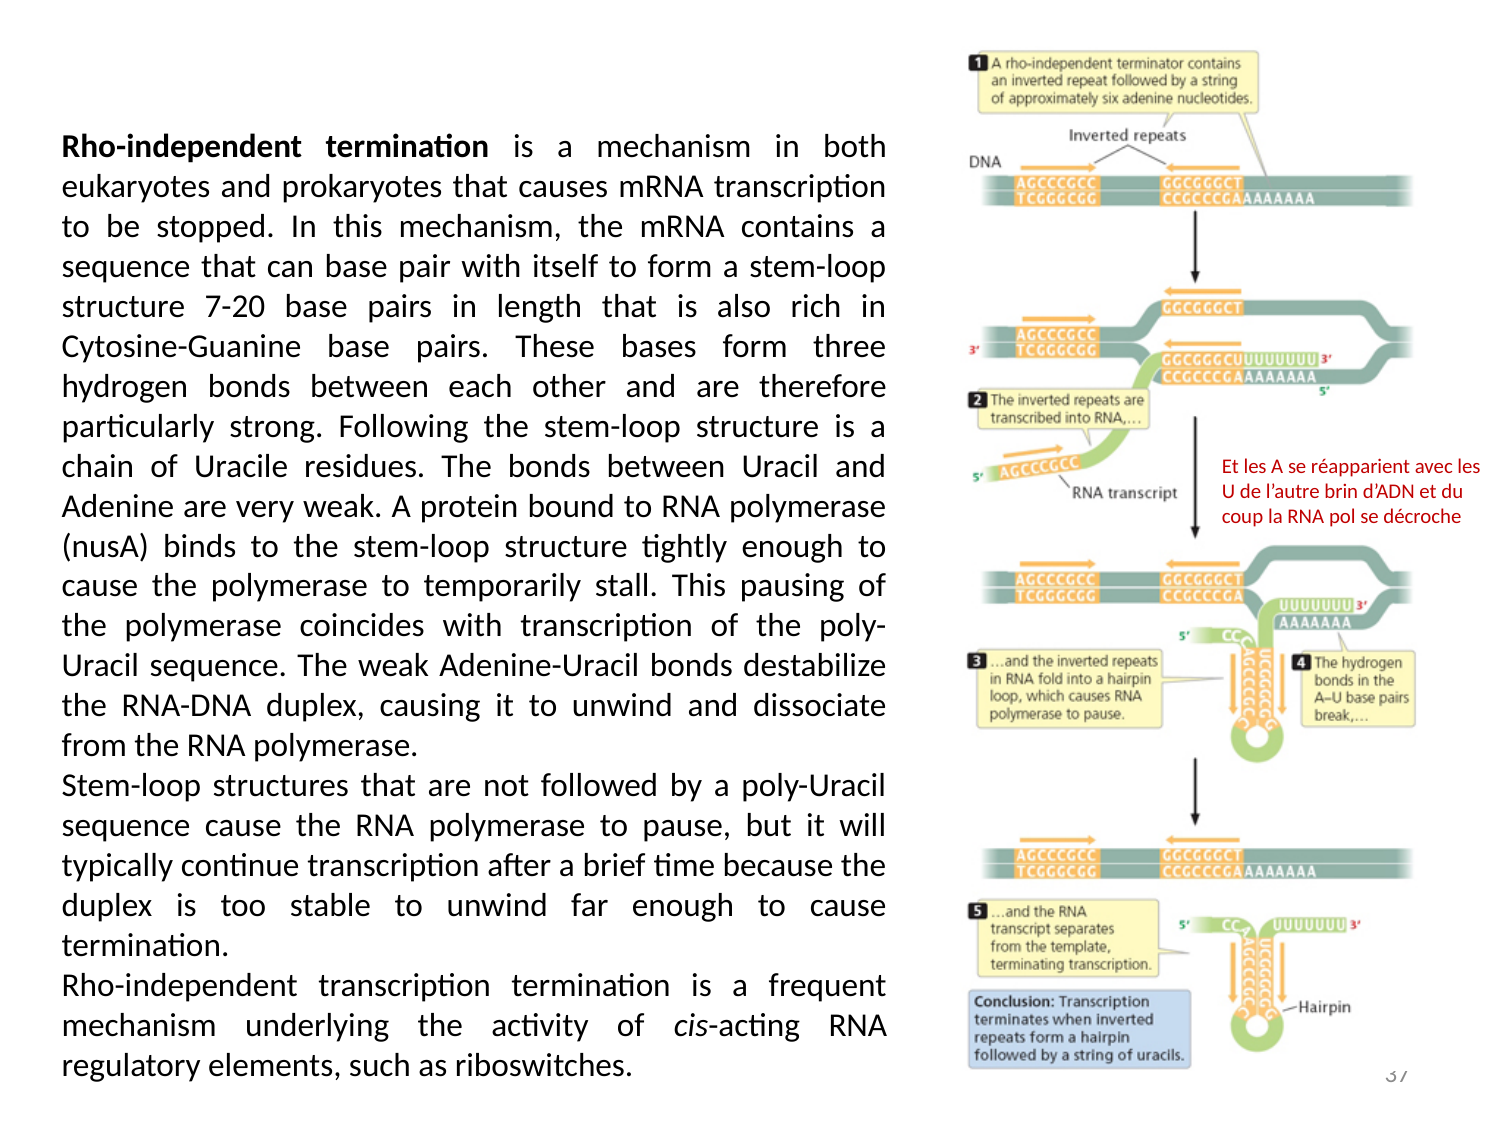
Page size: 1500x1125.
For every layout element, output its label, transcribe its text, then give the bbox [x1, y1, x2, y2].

text_box Rho-independent termination is a mechanism in both eukaryotes and prokaryotes that causes mRNA transcription to be stopped. In this mechanism, the mRNA contains a sequence that can base pair with itself to form a stem-loop structure 7-20 base pairs in length that is also rich in Cytosine-Guanine base pairs. These bases form three hydrogen bonds between each other and are therefore particularly strong. Following the stem-loop structure is a chain of Uracile residues. The bonds between Uracil and Adenine are very weak. A protein bound to RNA polymerase (nusA) binds to the stem-loop structure tightly enough to cause the polymerase to temporarily stall. This pausing of the polymerase coincides with transcription of the poly-Uracil sequence. The weak Adenine-Uracil bonds destabilize the RNA-DNA duplex, causing it to unwind and dissociate from the RNA polymerase. Stem-loop structures that are not followed by a poly-Uracil sequence cause the RNA polymerase to pause, but it will typically continue transcription after a brief time because the duplex is too stable to unwind far enough to cause termination. Rho-independent transcription termination is a frequent mechanism underlying the activity of cis-acting RNA regulatory elements, such as riboswitches. [46, 117, 903, 1090]
slide_number 37 [1074, 1075, 1425, 1103]
text_box Et les A se réapparient avec les U de l’autre brin d’ADN et du coup la RNA pol se décroche [1426, 445, 1500, 535]
picture [960, 46, 1422, 1071]
